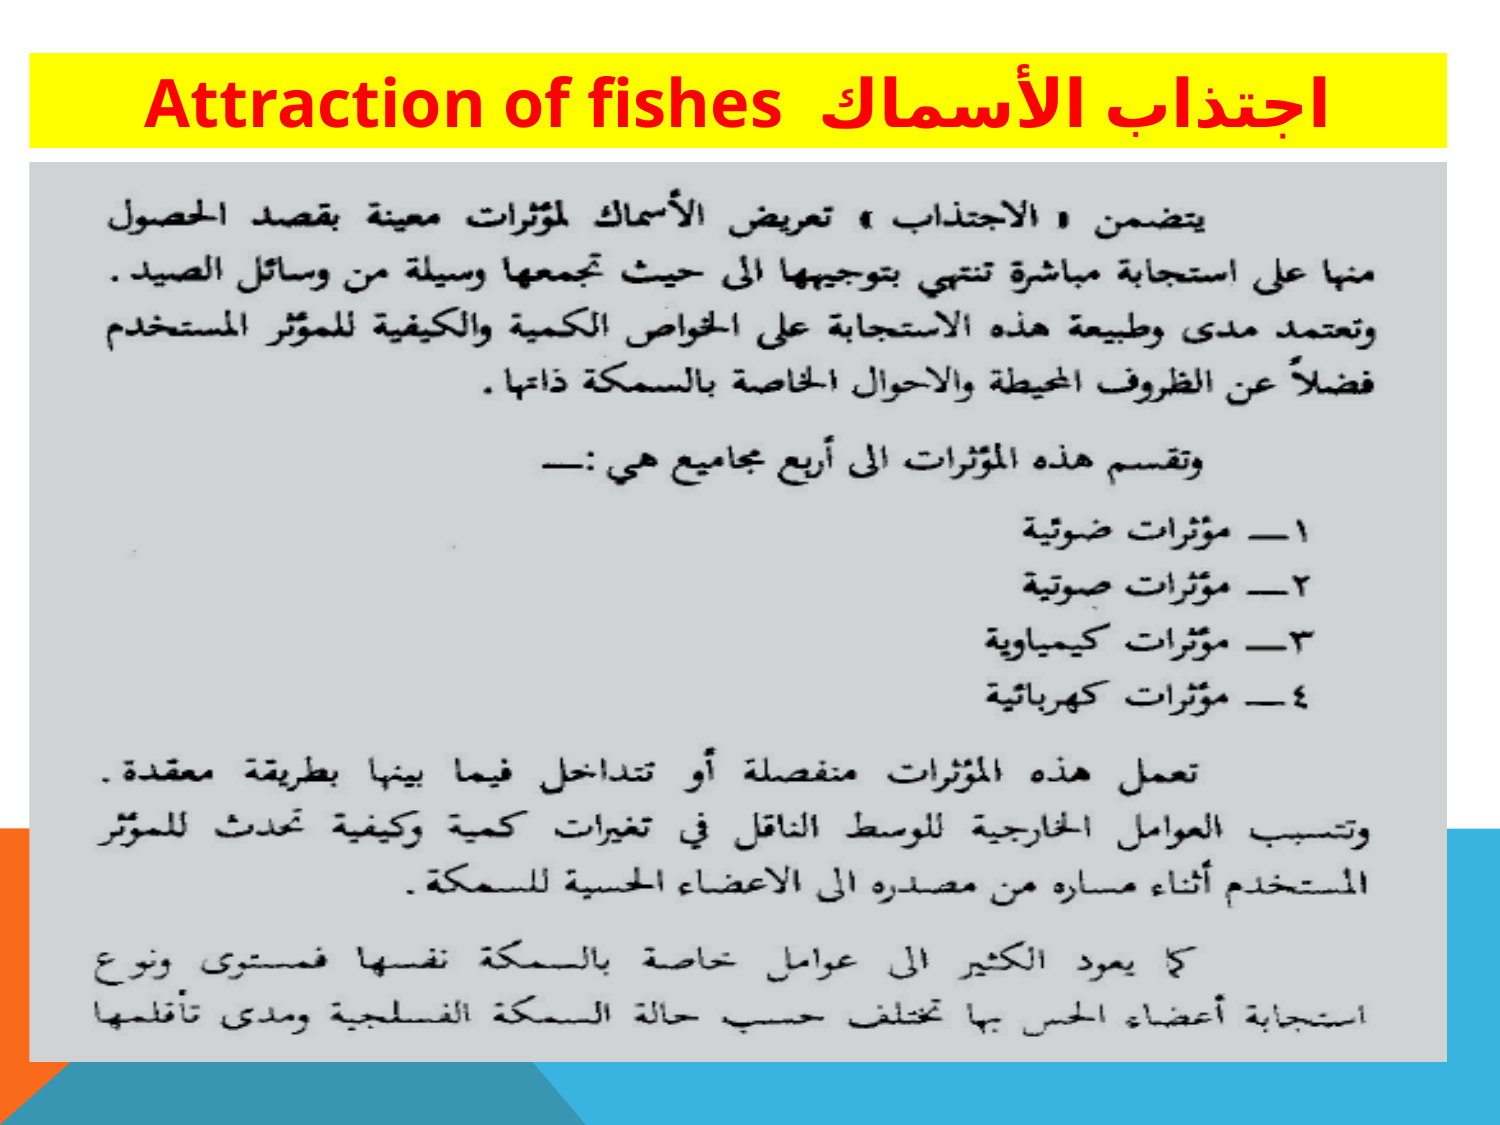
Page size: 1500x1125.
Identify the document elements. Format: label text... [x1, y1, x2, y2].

picture [29, 161, 1448, 1062]
text_box اجتذاب الأسماك Attraction of fishes [29, 53, 1447, 148]
